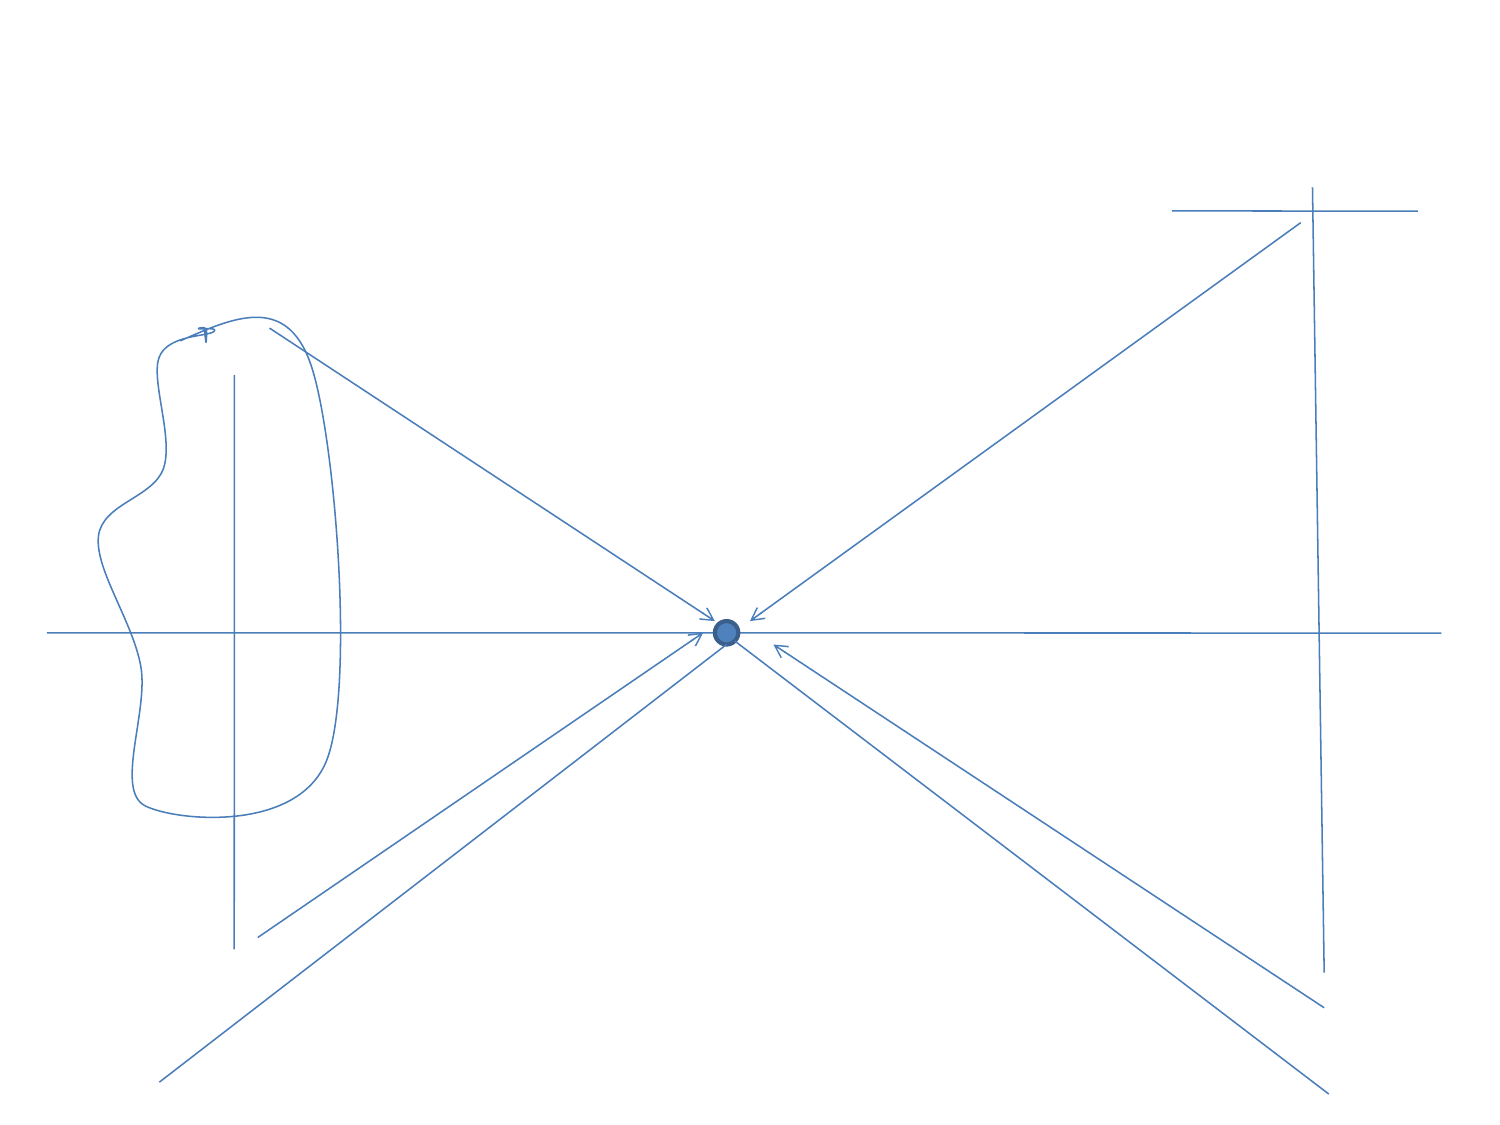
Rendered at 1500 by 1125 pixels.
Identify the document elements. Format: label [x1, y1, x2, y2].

text_box [131, 670, 154, 811]
text_box [714, 619, 741, 631]
text_box [1306, 573, 1500, 587]
text_box [97, 316, 287, 631]
text_box [734, 640, 1329, 1095]
text_box [133, 643, 156, 660]
text_box [269, 327, 716, 622]
text_box [749, 222, 1302, 622]
text_box [159, 644, 727, 1083]
text_box [257, 632, 704, 642]
